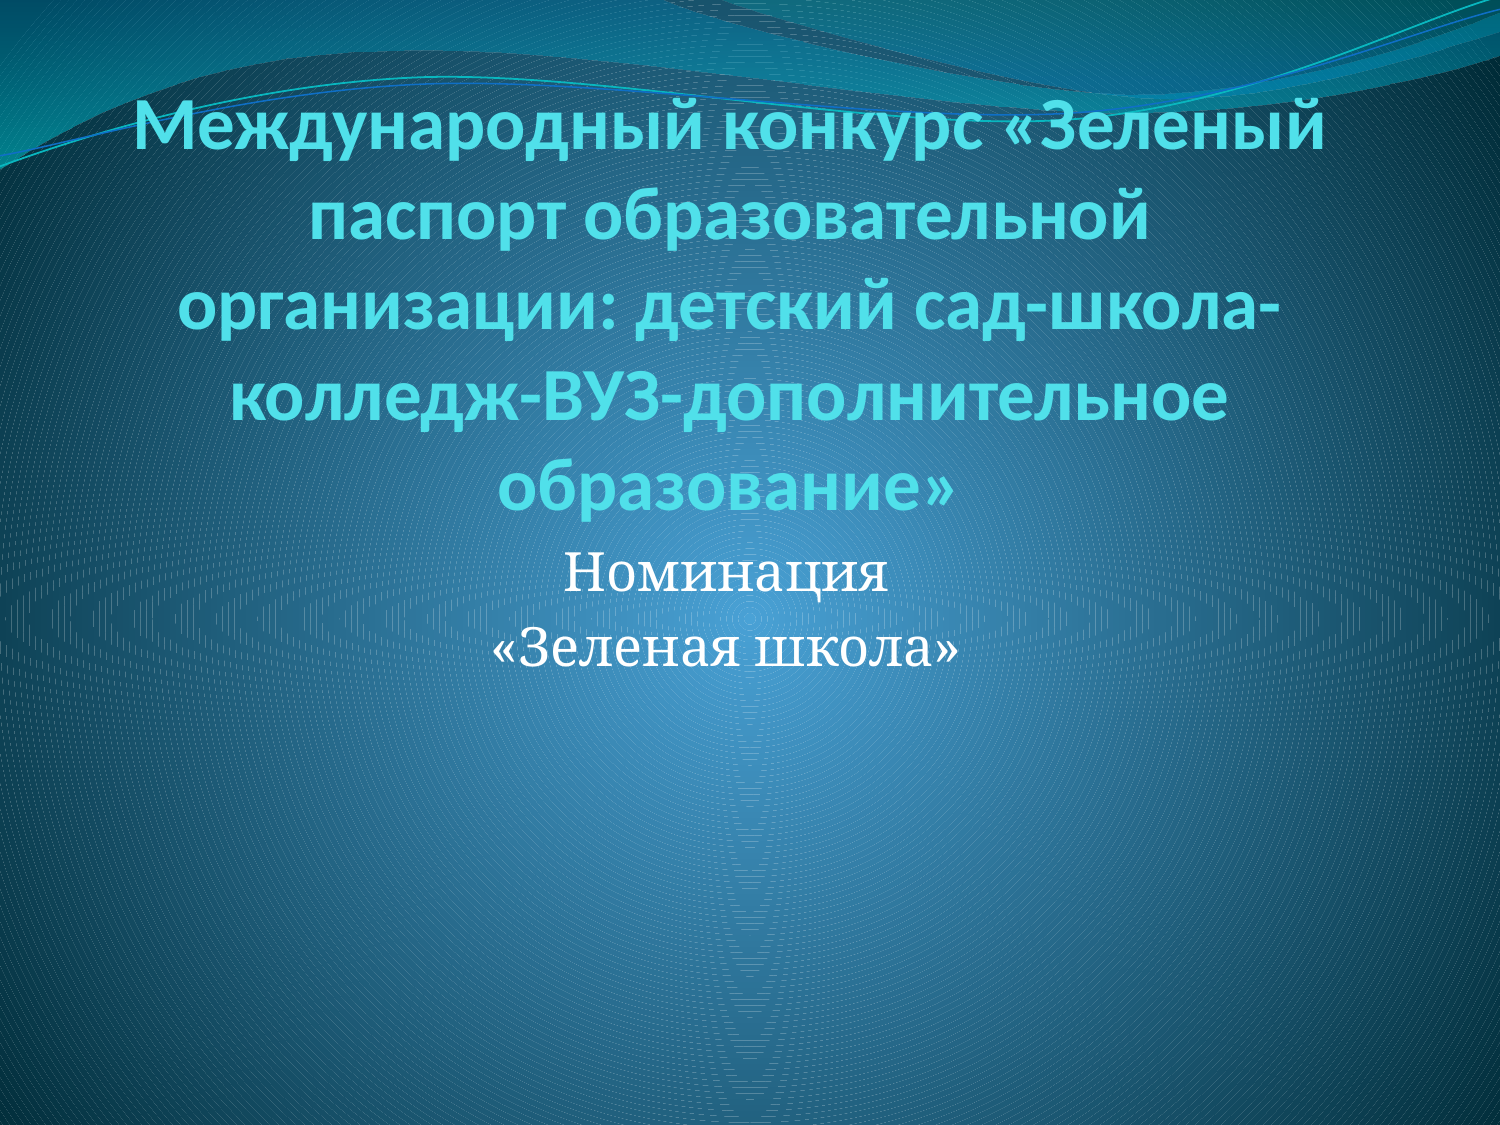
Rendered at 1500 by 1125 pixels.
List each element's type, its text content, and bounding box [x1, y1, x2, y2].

title Международный конкурс «Зеленый паспорт образовательной организации: детский сад-школа-колледж-ВУЗ-дополнительное образование» [87, 224, 1376, 525]
subtitle Номинация «Зеленая школа» [87, 529, 1376, 818]
